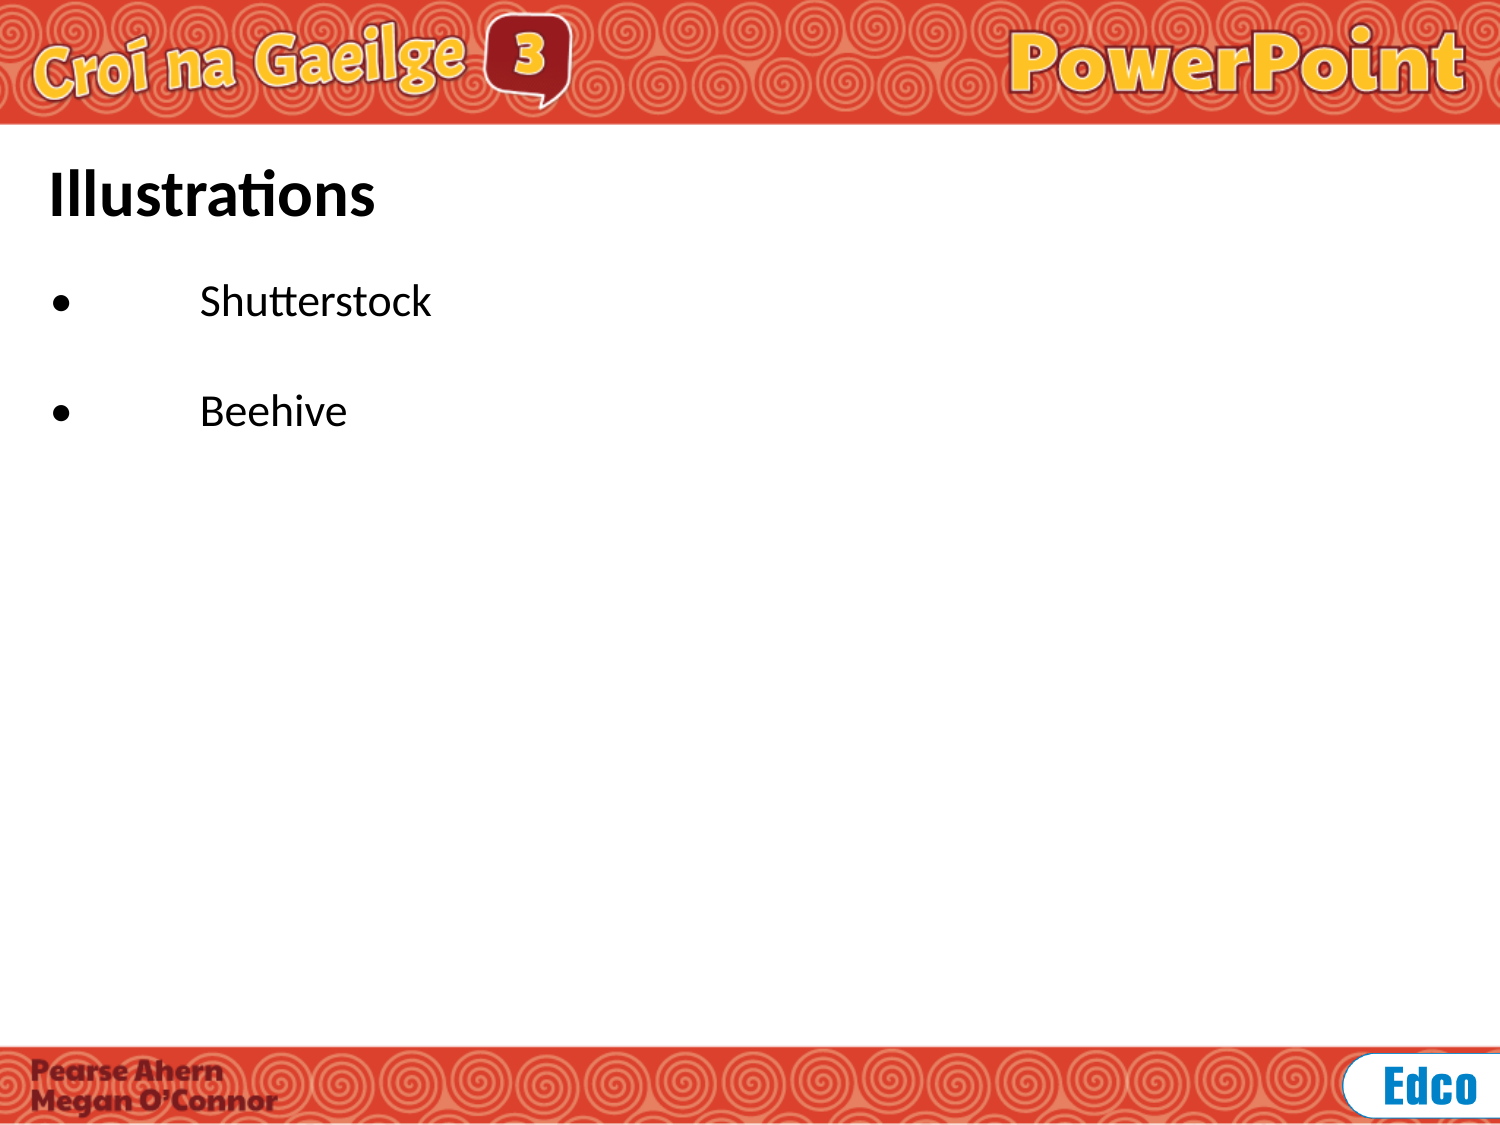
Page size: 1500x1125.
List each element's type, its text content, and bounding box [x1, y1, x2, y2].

picture [0, 0, 1500, 1125]
text_box • Shutterstock • Beehive [35, 263, 696, 444]
text_box Illustrations [33, 142, 1462, 238]
